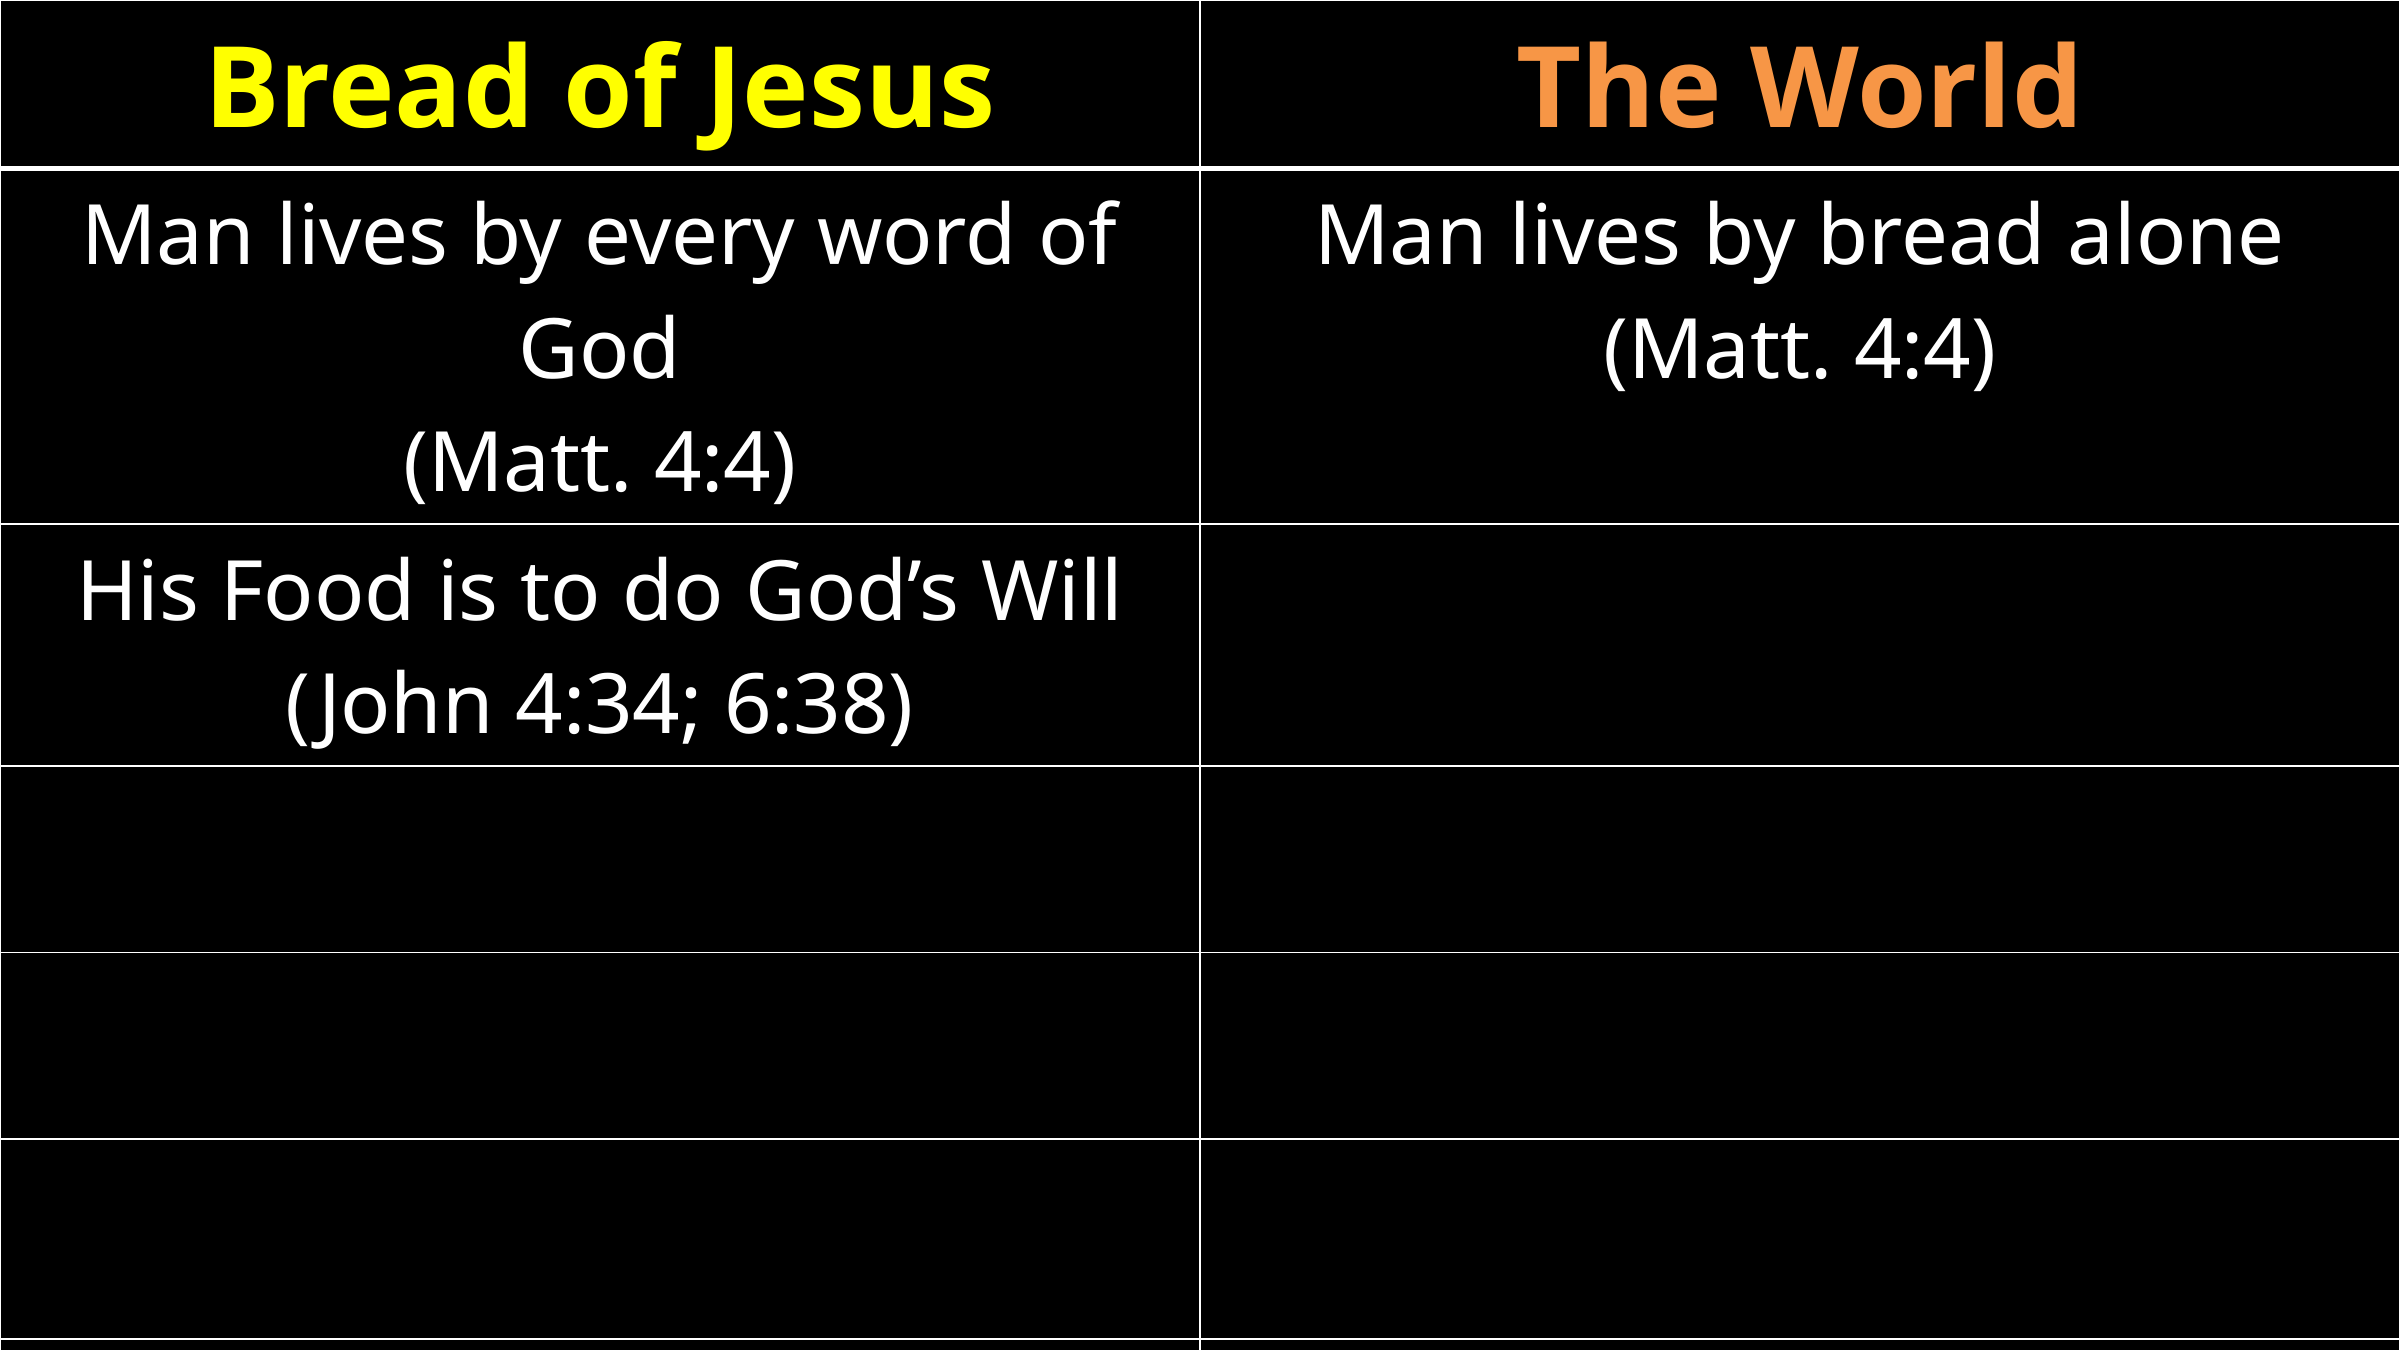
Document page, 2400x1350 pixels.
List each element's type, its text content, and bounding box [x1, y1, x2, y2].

table_cell [1, 1340, 1199, 1350]
table_cell [1, 1140, 1199, 1338]
table_header Bread of Jesus [1, 1, 1199, 166]
table_cell [1, 953, 1199, 1138]
table_cell [1201, 525, 2399, 765]
table_cell [1201, 1340, 2399, 1350]
table_header The World [1201, 1, 2399, 166]
table_cell His Food is to do God’s Will (John 4:34; 6:38) [1, 525, 1199, 765]
table_cell [1201, 953, 2399, 1138]
table_cell Man lives by every word of God (Matt. 4:4) [1, 171, 1199, 523]
table_cell [1, 767, 1199, 952]
table_cell [1201, 1140, 2399, 1338]
table_cell [1201, 767, 2399, 952]
table_cell Man lives by bread alone (Matt. 4:4) [1201, 171, 2399, 523]
